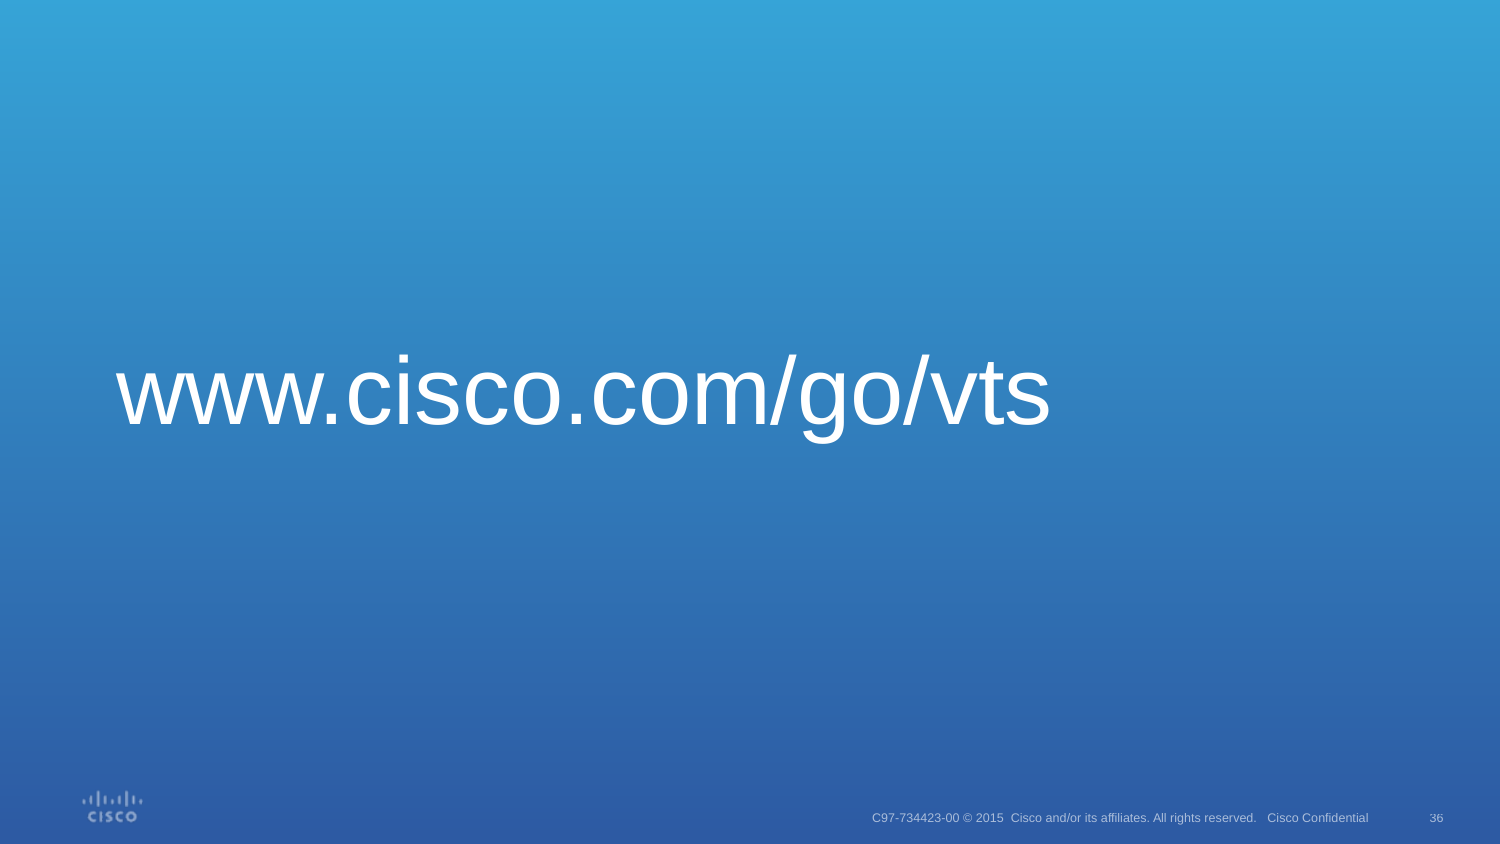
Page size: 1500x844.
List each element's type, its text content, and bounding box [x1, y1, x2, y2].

title www.cisco.com/go/vts [101, 272, 1348, 453]
